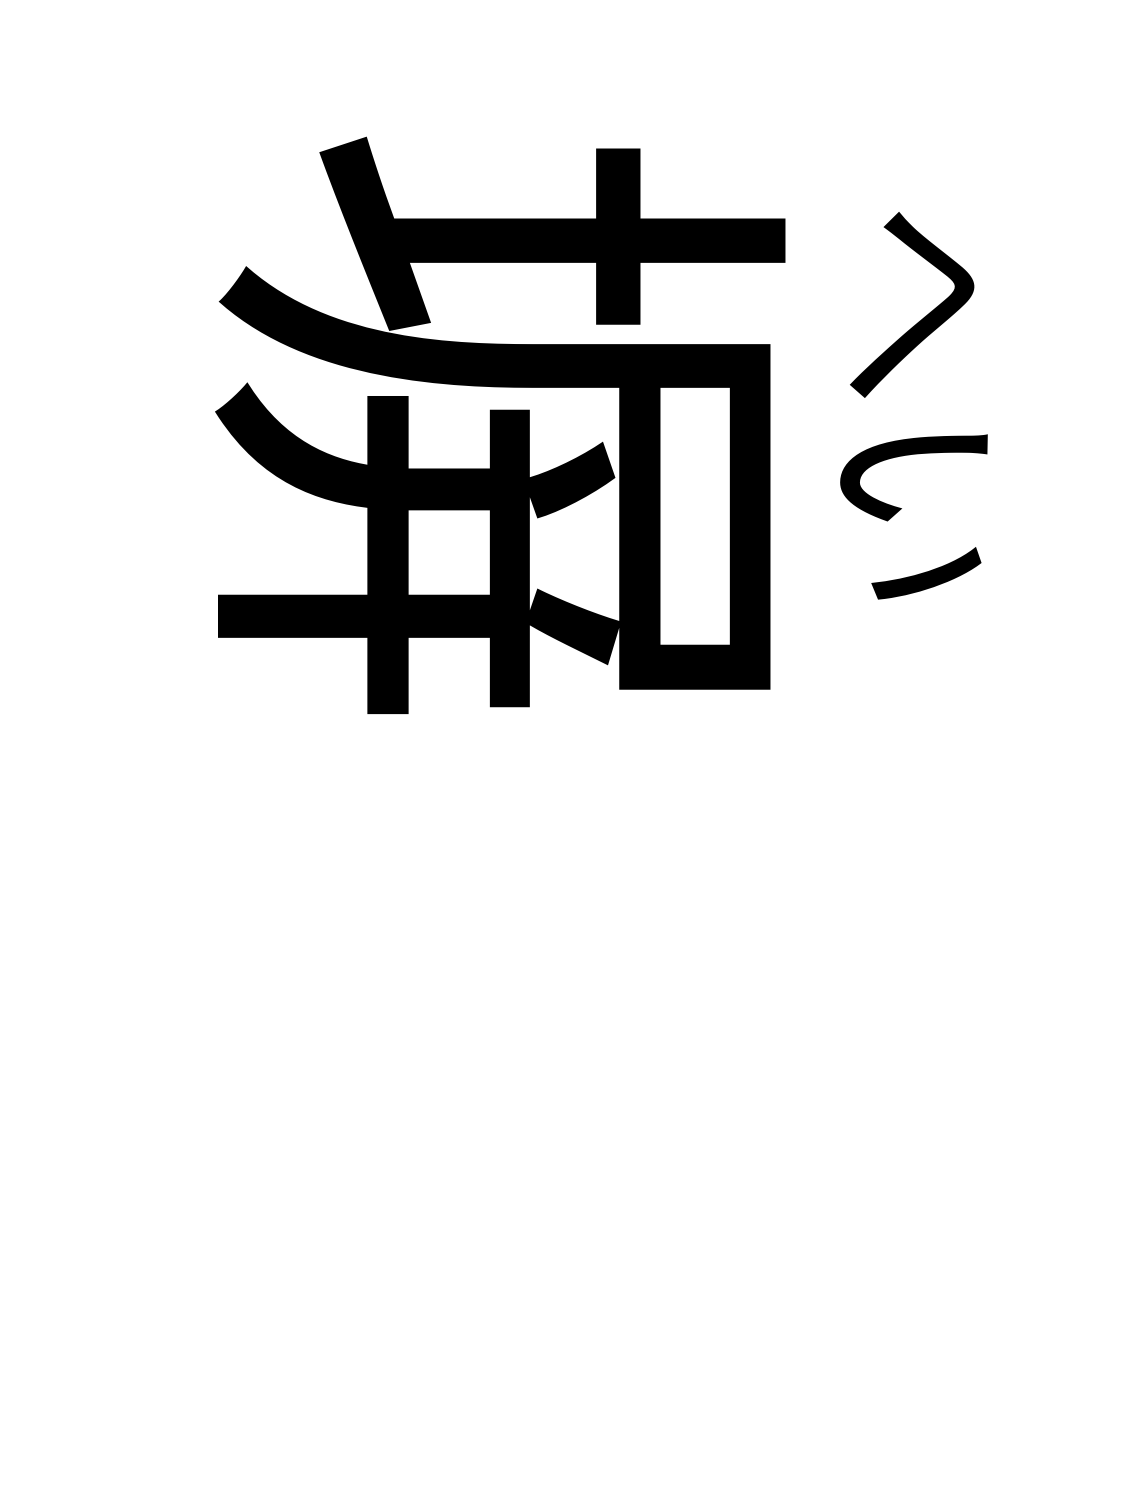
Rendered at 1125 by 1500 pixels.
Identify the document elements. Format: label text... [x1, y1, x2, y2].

text_box へい [775, 88, 1058, 1459]
text_box 塀 [135, 116, 775, 1384]
